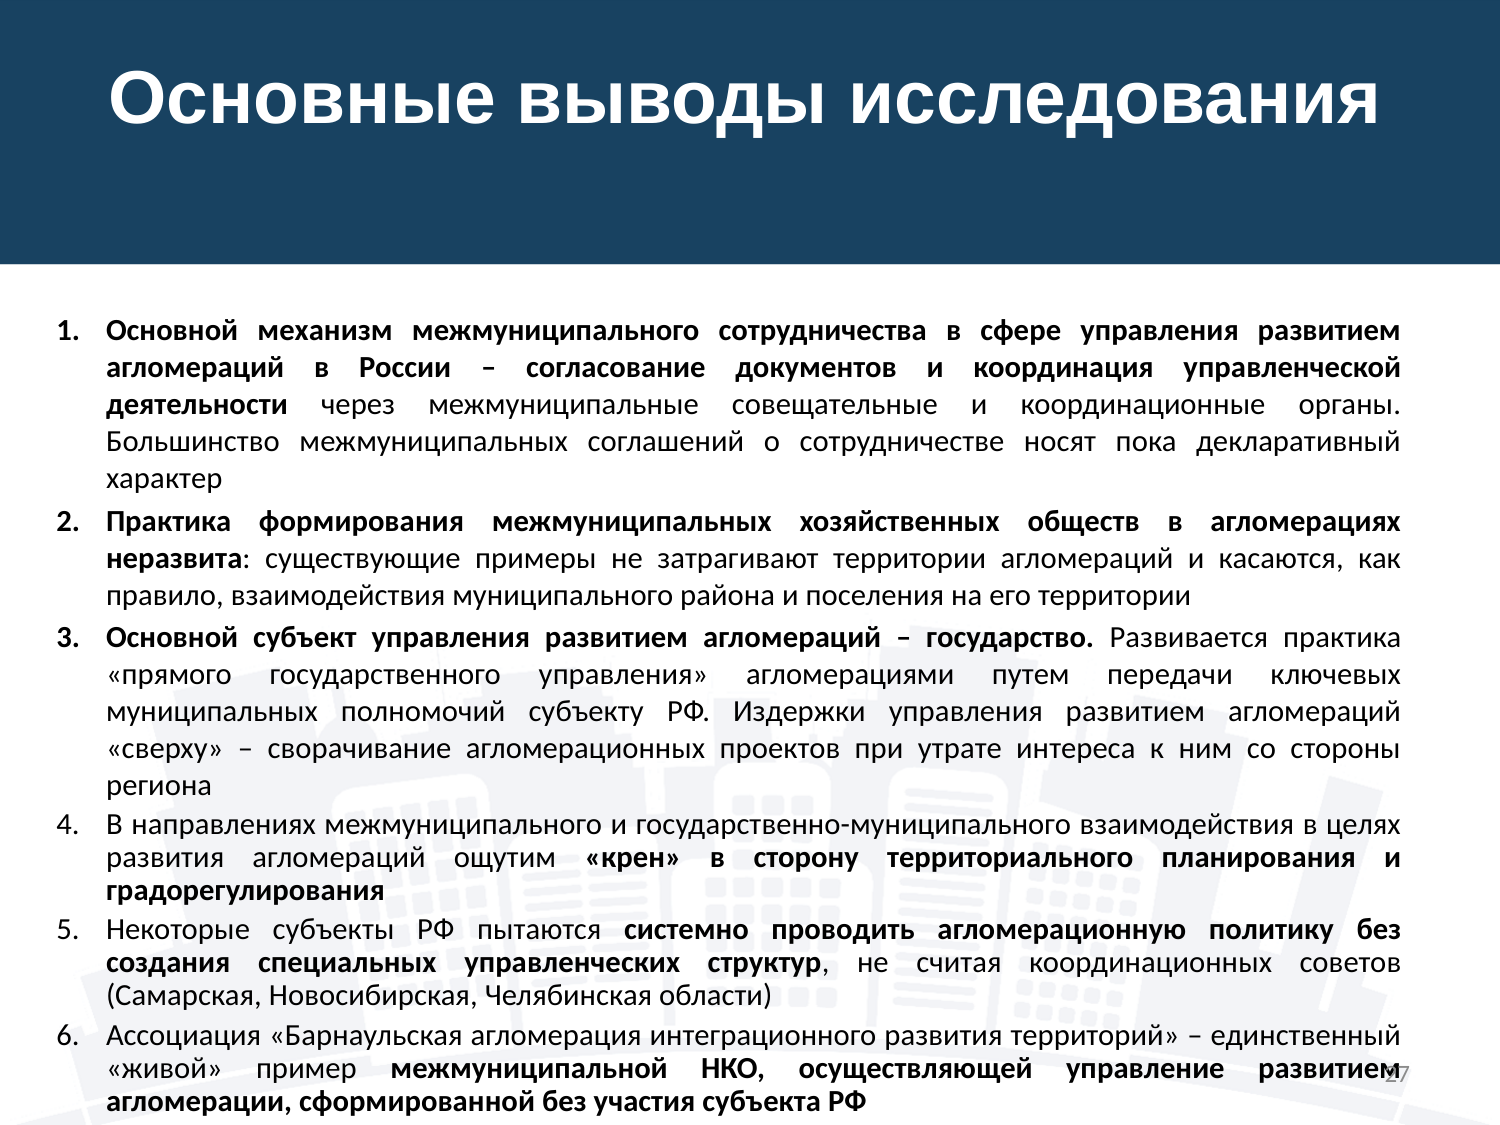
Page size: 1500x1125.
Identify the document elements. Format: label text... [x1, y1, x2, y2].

list Основной механизм межмуниципального сотрудничества в сфере управления развитием агломераций в России – согласование документов и координация управленческой деятельности через межмуниципальные совещательные и координационные органы. Большинство межмуниципальных соглашений о сотрудничестве носят пока декларативный характер Практика формирования межмуниципальных хозяйственных обществ в агломерациях неразвита: существующие примеры не затрагивают территории агломераций и касаются, как правило, взаимодействия муниципального района и поселения на его территории Основной субъект управления развитием агломераций – государство. Развивается практика «прямого государственного управления» агломерациями путем передачи ключевых муниципальных полномочий субъекту РФ. Издержки управления развитием агломераций «сверху» – сворачивание агломерационных проектов при утрате интереса к ним со стороны региона В направлениях межмуниципального и государственно-муниципального взаимодействия в целях развития агломераций ощутим «крен» в сторону территориального планирования и градорегулирования Некоторые субъекты РФ пытаются системно проводить агломерационную политику без создания специальных управленческих структур, не считая координационных советов (Самарская, Новосибирская, Челябинская области) Ассоциация «Барнаульская агломерация интеграционного развития территорий» – единственный «живой» пример межмуниципальной НКО, осуществляющей управление развитием агломерации, сформированной без участия субъекта РФ [41, 302, 1417, 1125]
title Основные выводы исследования [70, 0, 1421, 188]
picture [0, 0, 1500, 1125]
slide_number 27 [1074, 1042, 1425, 1103]
